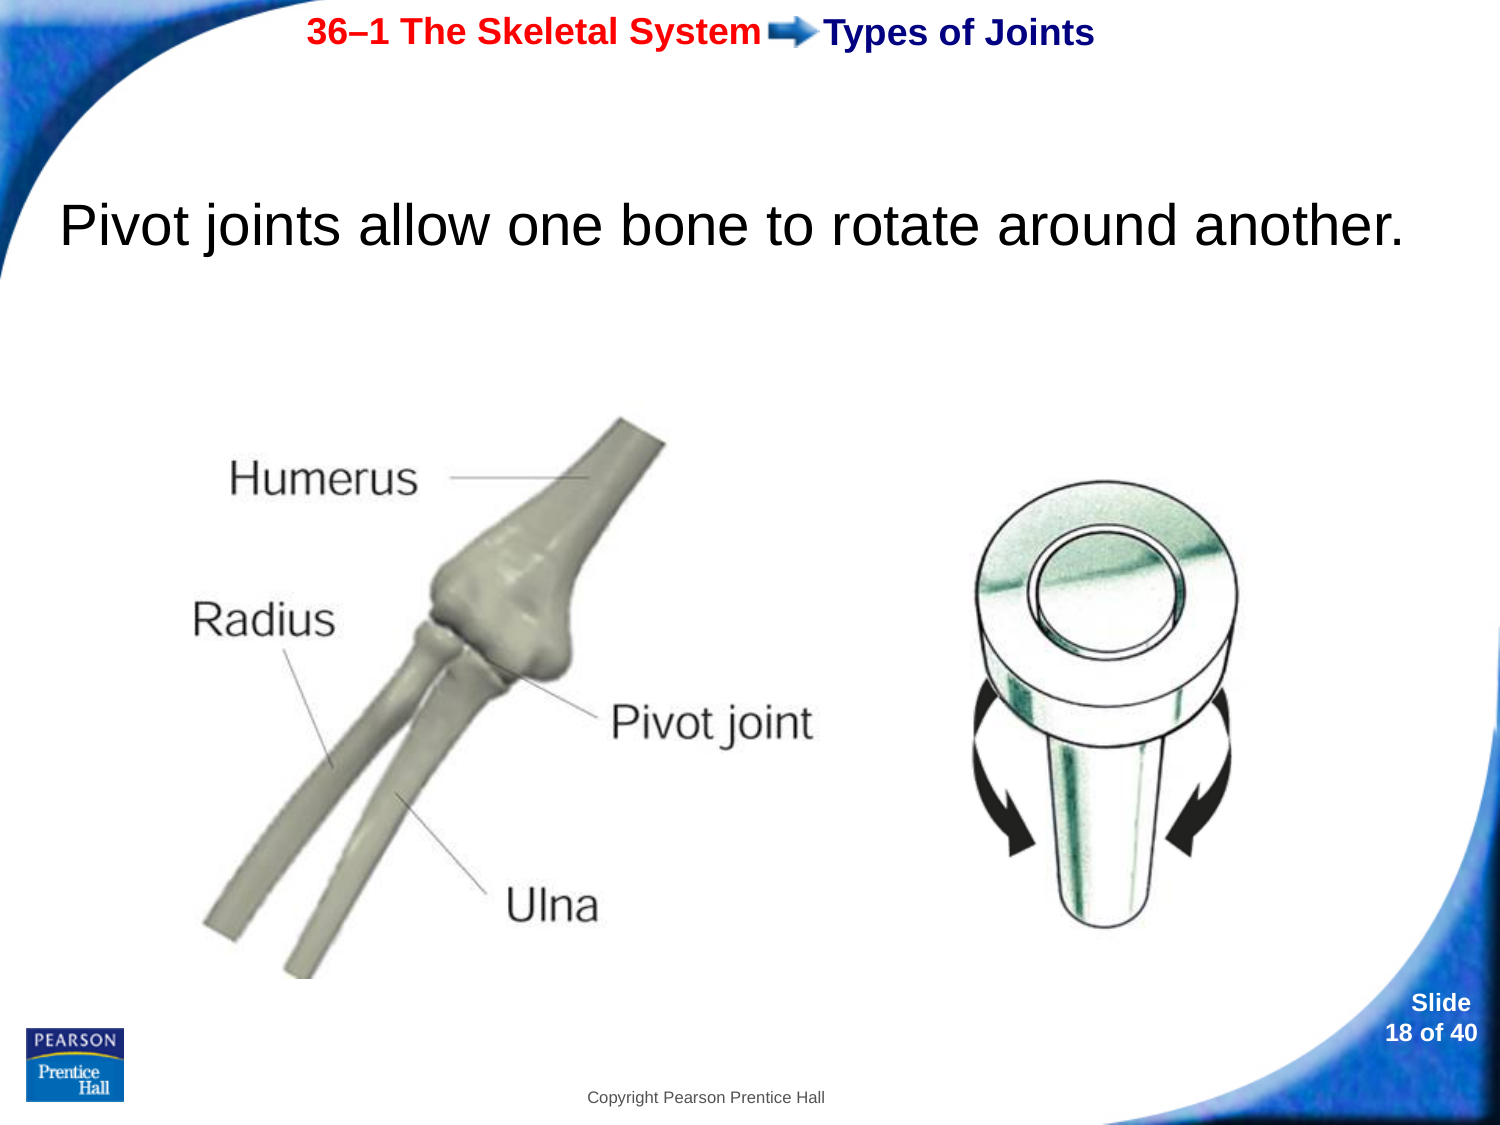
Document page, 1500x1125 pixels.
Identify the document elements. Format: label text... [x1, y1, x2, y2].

picture [0, 0, 1500, 1125]
list Pivot joints allow one bone to rotate around another. [44, 179, 1463, 976]
footer Copyright Pearson Prentice Hall [468, 1078, 945, 1105]
title Types of Joints [807, 0, 1477, 76]
